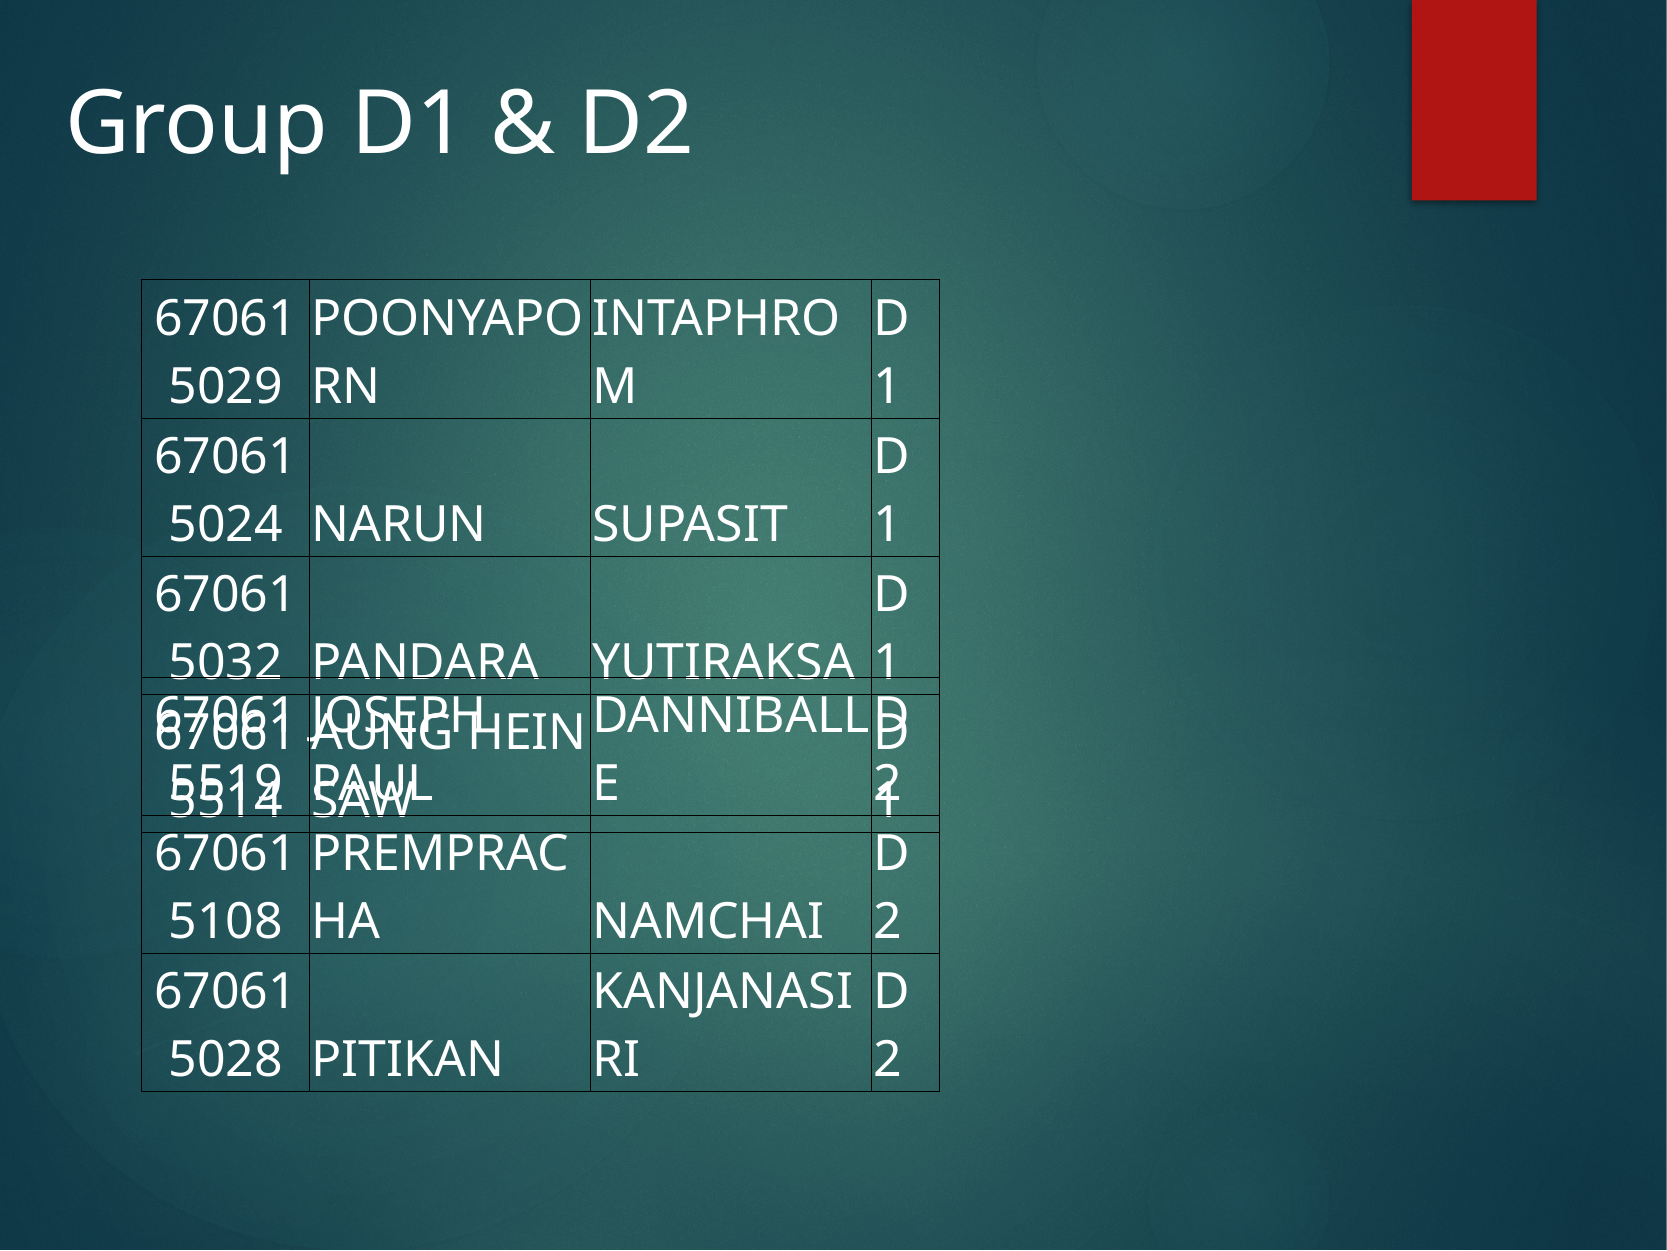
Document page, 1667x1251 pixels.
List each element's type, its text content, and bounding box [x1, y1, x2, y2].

table_cell PREMPRACHA [310, 816, 590, 953]
table_cell 670615028 [142, 954, 309, 1091]
table_cell SUPASIT [591, 419, 871, 556]
table_cell 670615032 [142, 557, 309, 677]
table_header POONYAPORN [310, 280, 590, 418]
table_cell YUTIRAKSA [591, 557, 871, 677]
table_cell D1 [872, 419, 939, 556]
table_cell PANDARA [310, 557, 590, 677]
table_cell PITIKAN [310, 954, 590, 1091]
table_header 670615519 [142, 678, 309, 815]
table_cell NAMCHAI [591, 816, 871, 953]
table_cell D2 [872, 816, 939, 953]
table_cell D1 [872, 557, 939, 677]
table_header 670615029 [142, 280, 309, 418]
table_cell KANJANASIRI [591, 954, 871, 1091]
table_header DANNIBALLE [591, 678, 871, 815]
table_cell D2 [872, 954, 939, 1091]
table_header D1 [872, 280, 939, 418]
title Group D1 & D2 [50, 50, 1617, 200]
table_cell NARUN [310, 419, 590, 556]
table_header JOSEPH PAUL [310, 678, 590, 815]
table_header D2 [872, 678, 939, 815]
table_header INTAPHROM [591, 280, 871, 418]
table_cell 670615108 [142, 816, 309, 953]
table_cell 670615024 [142, 419, 309, 556]
